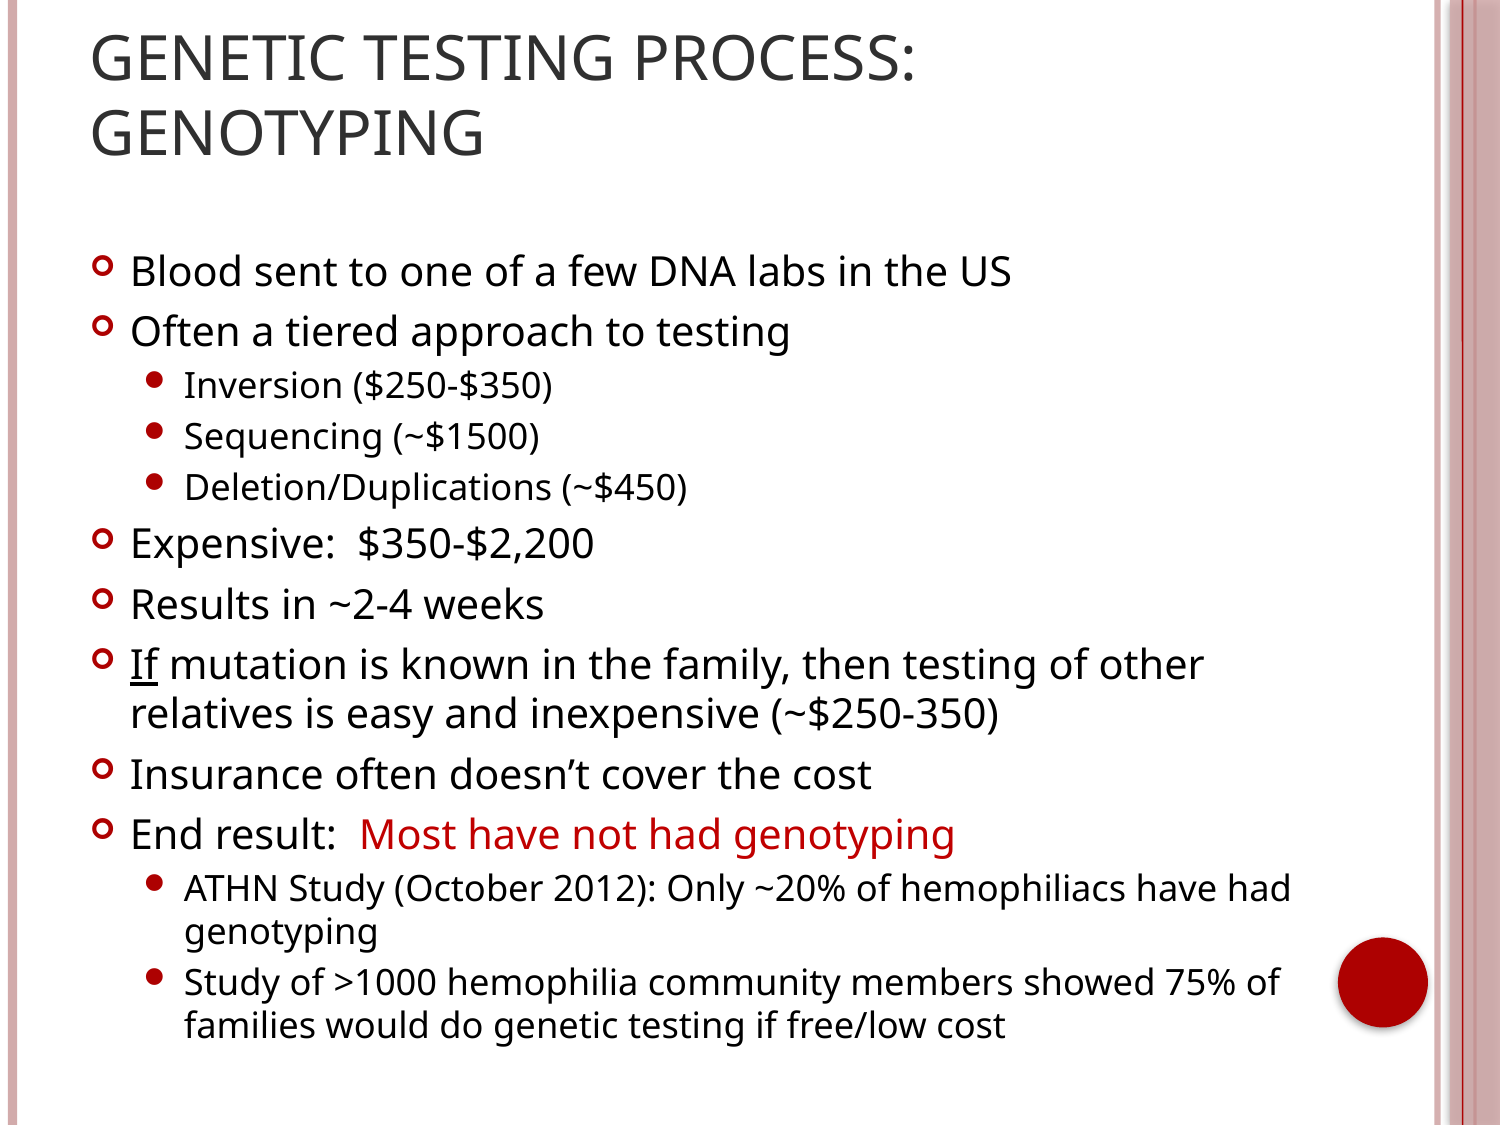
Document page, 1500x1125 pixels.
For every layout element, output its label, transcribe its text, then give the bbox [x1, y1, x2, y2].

title Genetic Testing Process: Genotyping [75, 45, 1300, 175]
list Blood sent to one of a few DNA labs in the US Often a tiered approach to testing Inversion ($250-$350) Sequencing (~$1500) Deletion/Duplications (~$450) Expensive: $350-$2,200 Results in ~2-4 weeks If mutation is known in the family, then testing of other relatives is easy and inexpensive (~$250-350) Insurance often doesn’t cover the cost End result: Most have not had genotyping ATHN Study (October 2012): Only ~20% of hemophiliacs have had genotyping Study of >1000 hemophilia community members showed 75% of families would do genetic testing if free/low cost [75, 237, 1325, 1062]
